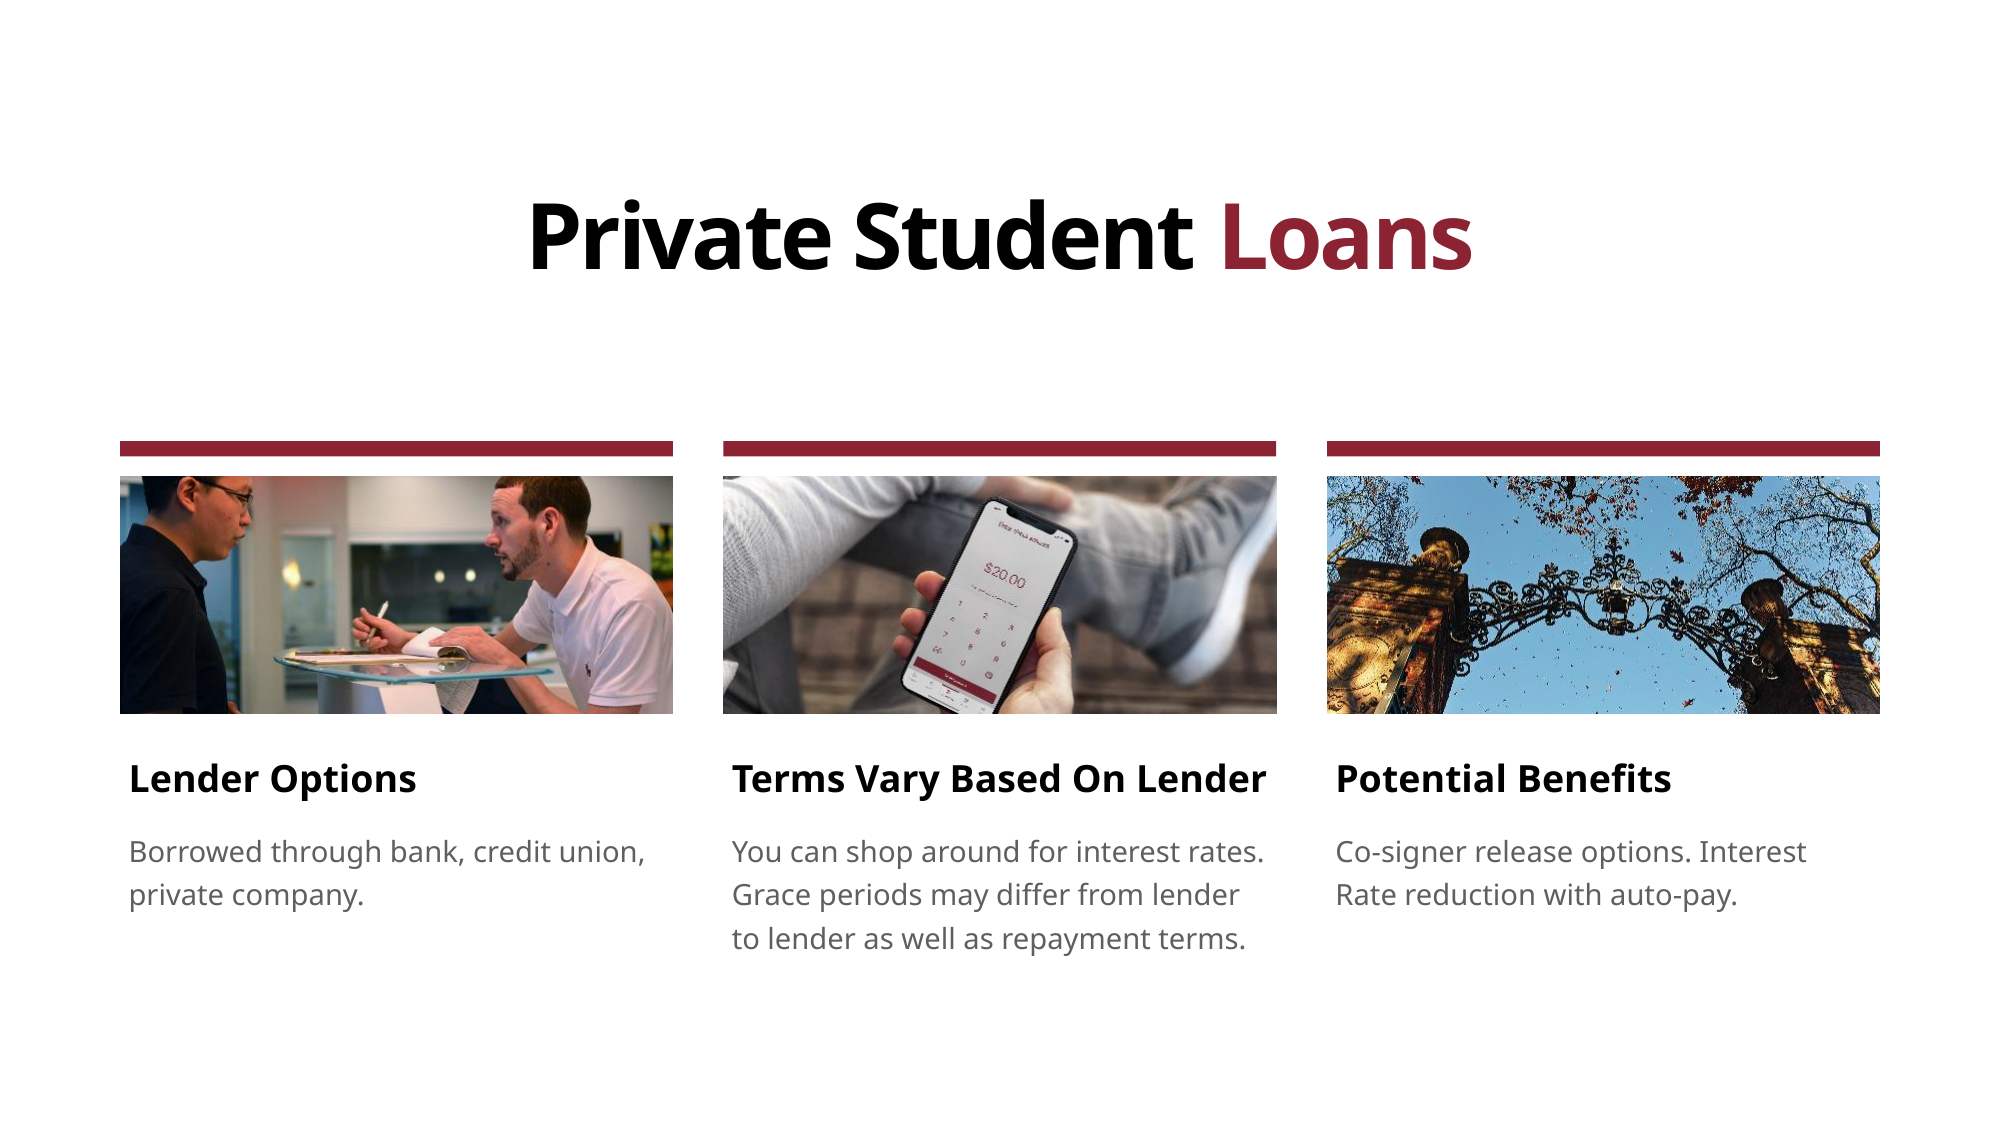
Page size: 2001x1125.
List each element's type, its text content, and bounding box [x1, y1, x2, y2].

list Lender Options [119, 754, 674, 1125]
text_box [118, 439, 675, 458]
text_box [1325, 439, 1882, 458]
picture [723, 476, 1277, 714]
list Potential Benefits [1326, 754, 1881, 1125]
picture [119, 476, 673, 714]
list Terms Vary Based On Lender [723, 754, 1277, 1125]
text_box [721, 439, 1278, 458]
picture [1326, 476, 1881, 714]
list Private Student Loans [261, 114, 1739, 352]
